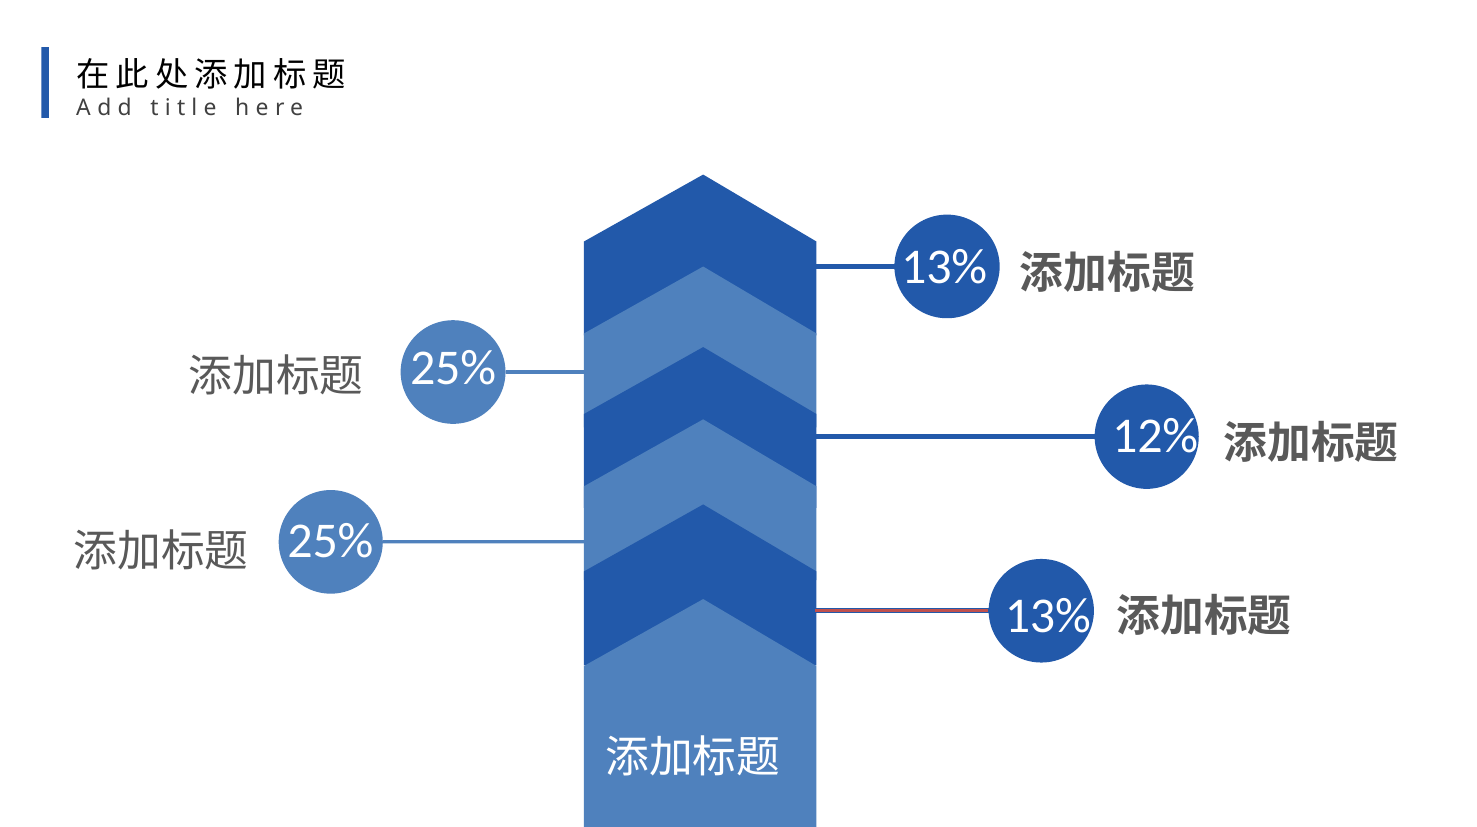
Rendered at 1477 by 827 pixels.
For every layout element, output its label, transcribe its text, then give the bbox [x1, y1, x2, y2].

text_box [289, 573, 373, 594]
text_box [814, 264, 889, 269]
text_box 添加标题 [62, 517, 260, 581]
text_box [298, 490, 363, 501]
text_box [906, 300, 988, 319]
text_box [814, 434, 1100, 439]
text_box [1002, 558, 1081, 576]
text_box [1105, 469, 1188, 489]
text_box 添加标题 [1105, 582, 1303, 647]
text_box [1005, 649, 1077, 663]
text_box [911, 214, 983, 228]
text_box [814, 608, 989, 613]
text_box [988, 590, 993, 632]
text_box [1094, 439, 1100, 460]
text_box 13% [993, 576, 1103, 649]
text_box 在此处添加标题 Add title here [65, 47, 358, 126]
text_box [385, 540, 586, 544]
text_box [583, 504, 817, 665]
text_box 12% [1100, 397, 1210, 469]
text_box 25% [398, 329, 508, 401]
text_box [423, 320, 483, 329]
text_box [583, 347, 817, 486]
text_box [583, 419, 817, 571]
text_box [409, 401, 497, 424]
text_box [1094, 413, 1100, 434]
text_box 添加标题 [1212, 409, 1410, 473]
text_box [39, 45, 51, 120]
text_box [583, 174, 817, 333]
text_box 添加标题 [1008, 239, 1206, 303]
text_box [583, 266, 817, 413]
text_box [1112, 384, 1181, 397]
text_box 添加标题 [594, 723, 792, 787]
text_box 13% [889, 228, 999, 300]
text_box [583, 599, 817, 827]
text_box 25% [276, 501, 385, 573]
text_box [508, 370, 586, 374]
text_box 添加标题 [177, 342, 375, 406]
